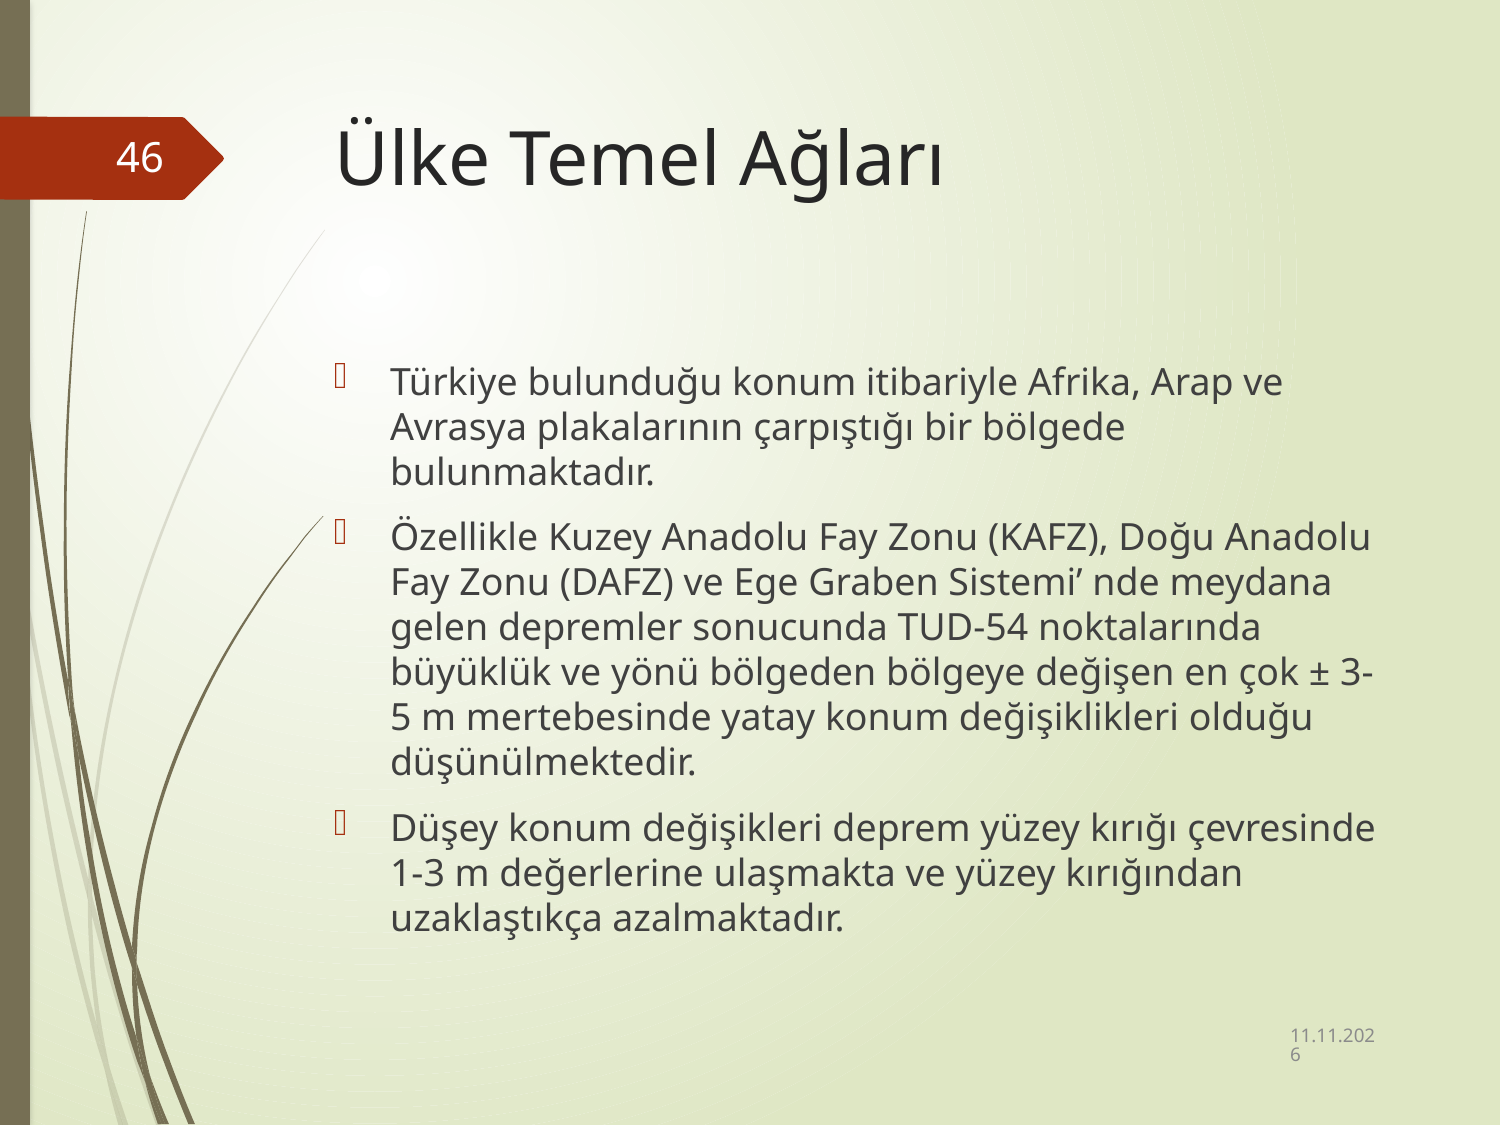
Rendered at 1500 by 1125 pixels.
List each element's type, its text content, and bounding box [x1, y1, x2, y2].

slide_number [1275, 1006, 1401, 1068]
slide_number 46 [83, 129, 180, 190]
list Türkiye bulunduğu konum itibariyle Afrika, Arap ve Avrasya plakalarının çarpıştığı bir bölgede bulunmaktadır. Özellikle Kuzey Anadolu Fay Zonu (KAFZ), Doğu Anadolu Fay Zonu (DAFZ) ve Ege Graben Sistemi’ nde meydana gelen depremler sonucunda TUD-54 noktalarında büyüklük ve yönü bölgeden bölgeye değişen en çok ± 3-5 m mertebesinde yatay konum değişiklikleri olduğu düşünülmektedir. Düşey konum değişikleri deprem yüzey kırığı çevresinde 1-3 m değerlerine ulaşmakta ve yüzey kırığından uzaklaştıkça azalmaktadır. [318, 350, 1400, 970]
title Ülke Temel Ağları [319, 102, 1400, 313]
